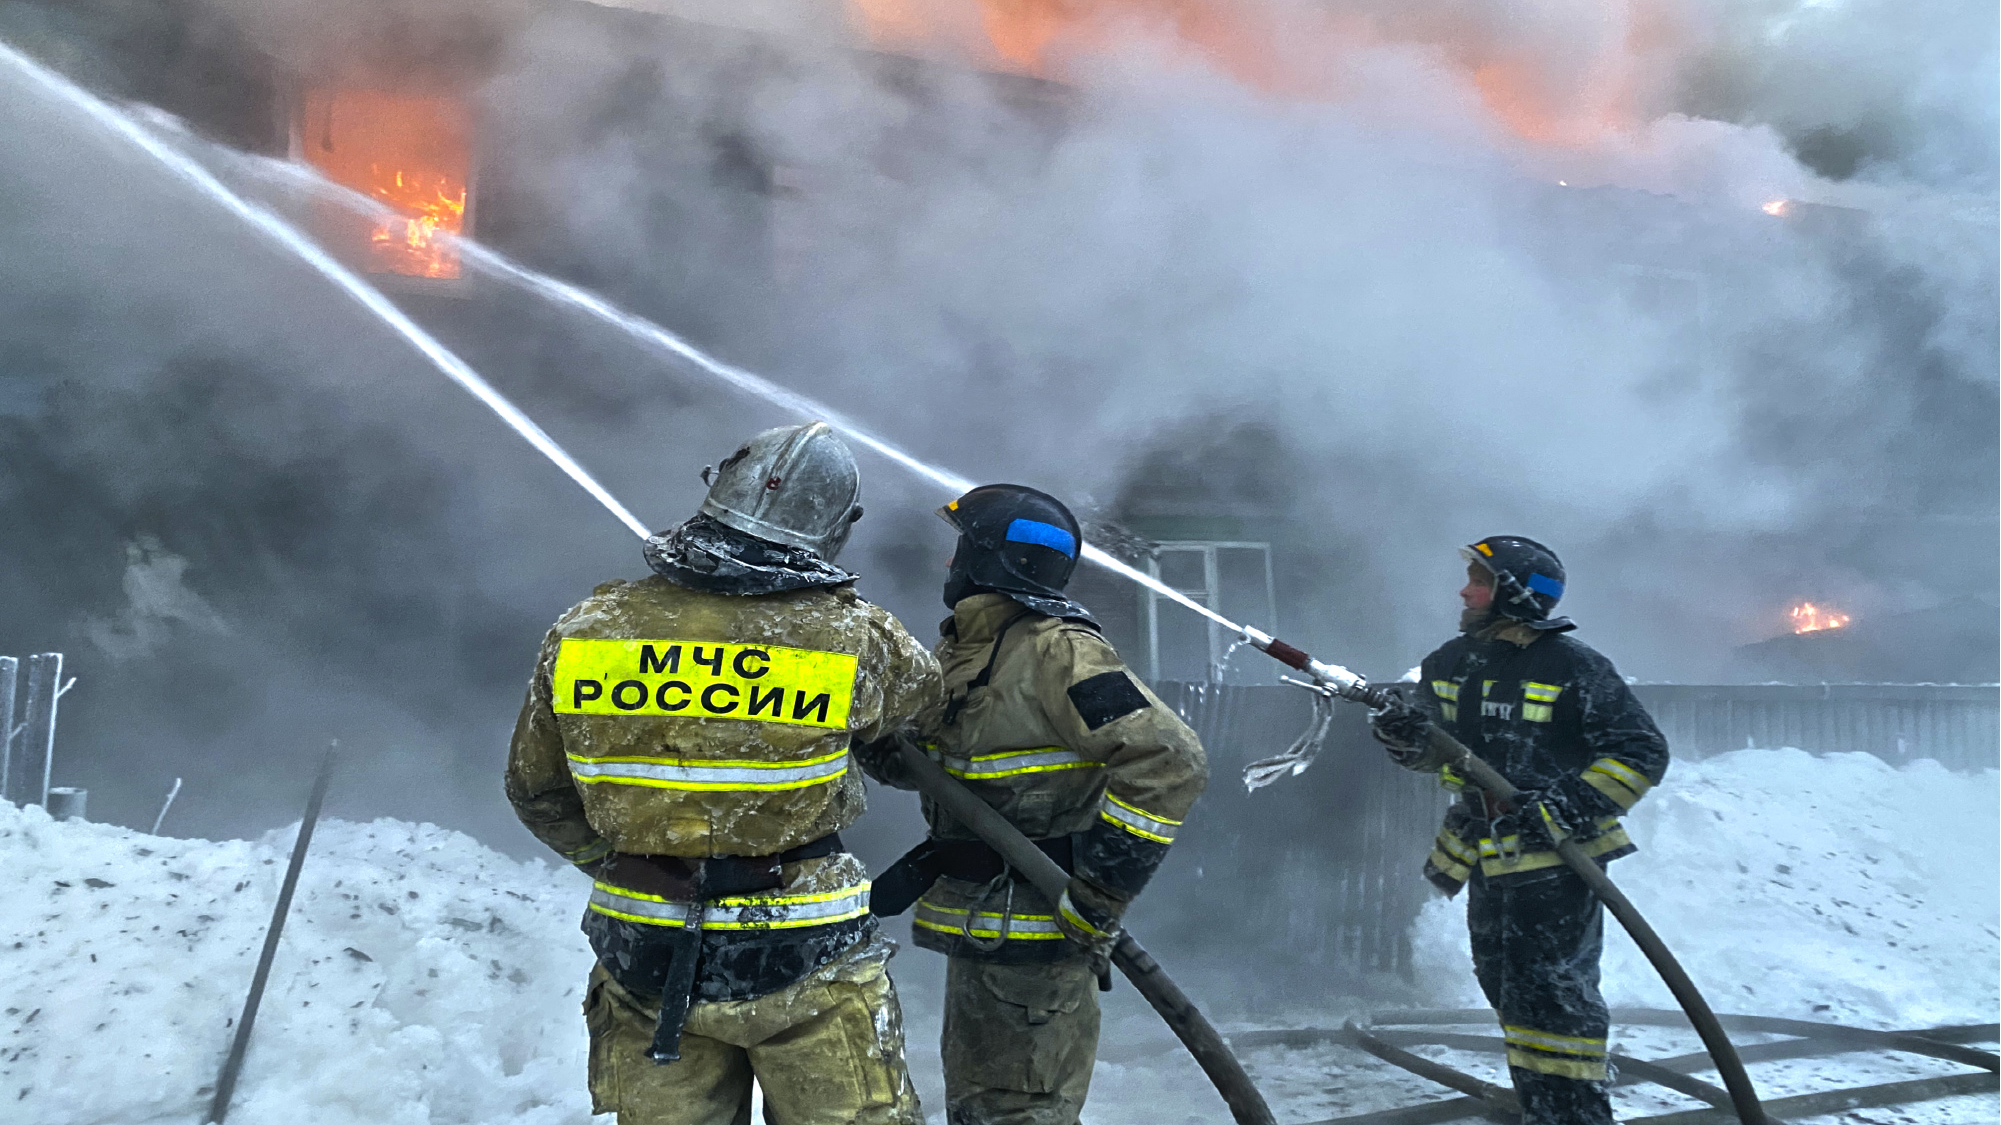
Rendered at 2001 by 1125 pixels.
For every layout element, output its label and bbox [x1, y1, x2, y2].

list [0, 0, 2000, 1125]
